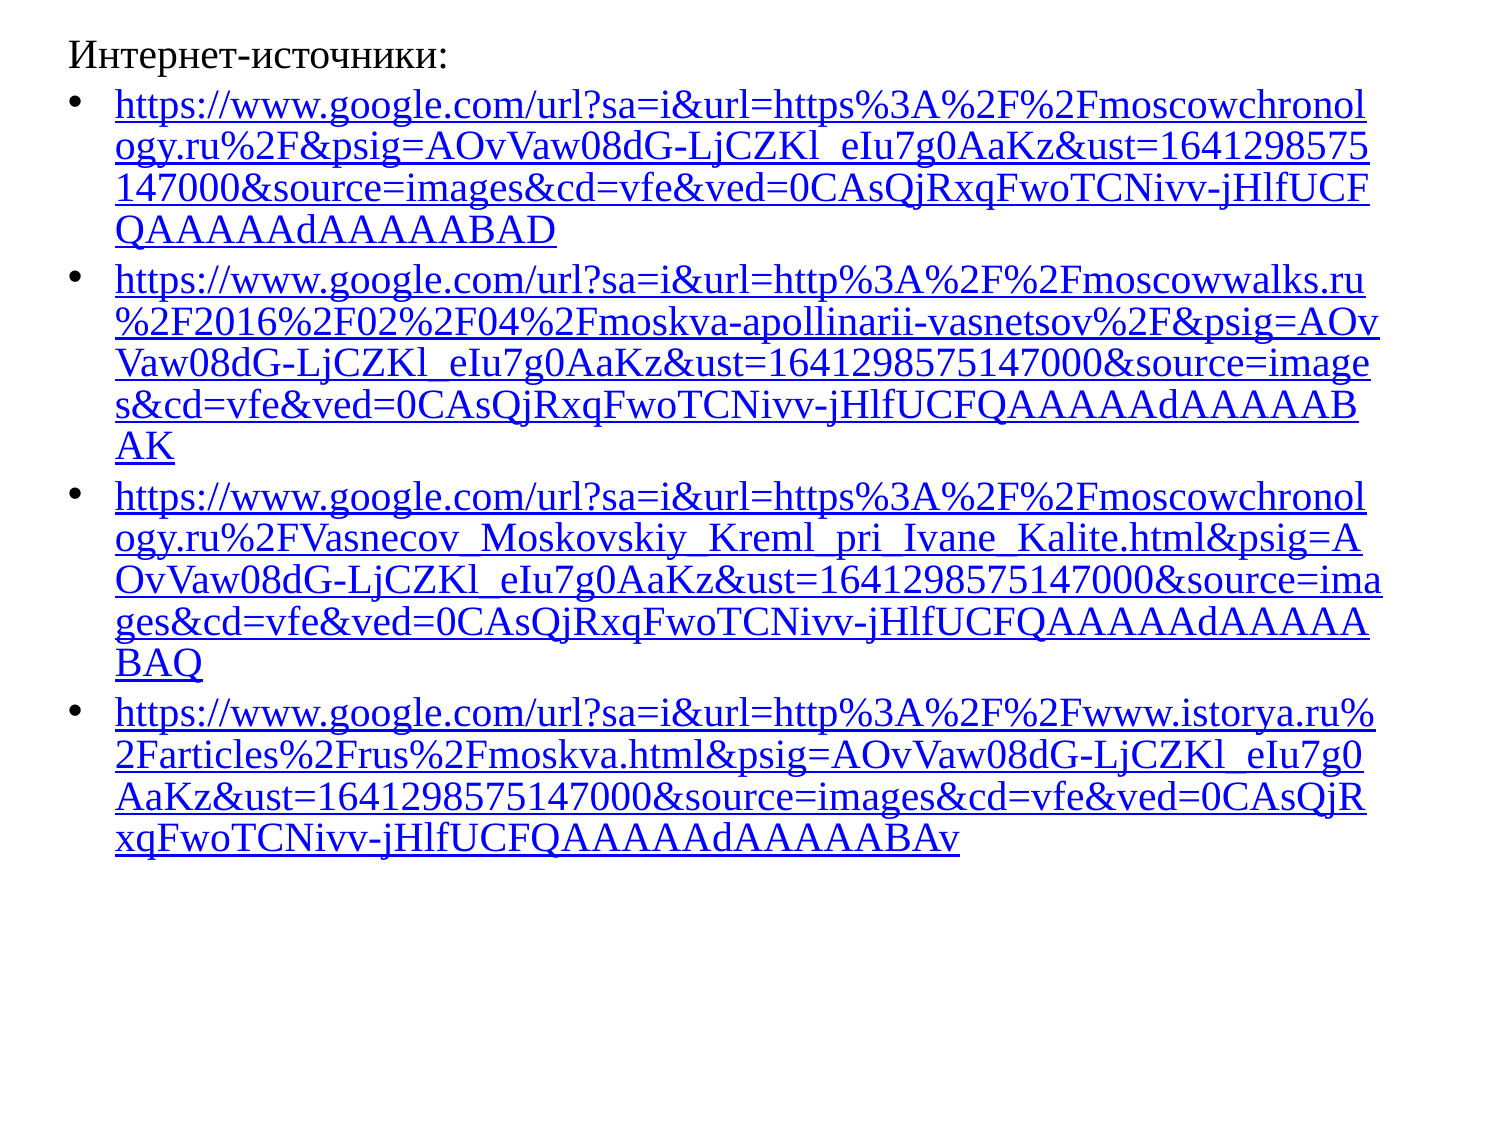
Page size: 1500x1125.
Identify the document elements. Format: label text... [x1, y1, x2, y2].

text_box Интернет-источники: https://www.google.com/url?sa=i&url=https%3A%2F%2Fmoscowchronology.ru%2F&psig=AOvVaw08dG-LjCZKl_eIu7g0AaKz&ust=1641298575147000&source=images&cd=vfe&ved=0CAsQjRxqFwoTCNivv-jHlfUCFQAAAAAdAAAAABAD https://www.google.com/url?sa=i&url=http%3A%2F%2Fmoscowwalks.ru%2F2016%2F02%2F04%2Fmoskva-apollinarii-vasnetsov%2F&psig=AOvVaw08dG-LjCZKl_eIu7g0AaKz&ust=1641298575147000&source=images&cd=vfe&ved=0CAsQjRxqFwoTCNivv-jHlfUCFQAAAAAdAAAAABAK https://www.google.com/url?sa=i&url=https%3A%2F%2Fmoscowchronology.ru%2FVasnecov_Moskovskiy_Kreml_pri_Ivane_Kalite.html&psig=AOvVaw08dG-LjCZKl_eIu7g0AaKz&ust=1641298575147000&source=images&cd=vfe&ved=0CAsQjRxqFwoTCNivv-jHlfUCFQAAAAAdAAAAABAQ https://www.google.com/url?sa=i&url=http%3A%2F%2Fwww.istorya.ru%2Farticles%2Frus%2Fmoskva.html&psig=AOvVaw08dG-LjCZKl_eIu7g0AaKz&ust=1641298575147000&source=images&cd=vfe&ved=0CAsQjRxqFwoTCNivv-jHlfUCFQAAAAAdAAAAABAv [53, 19, 1400, 334]
